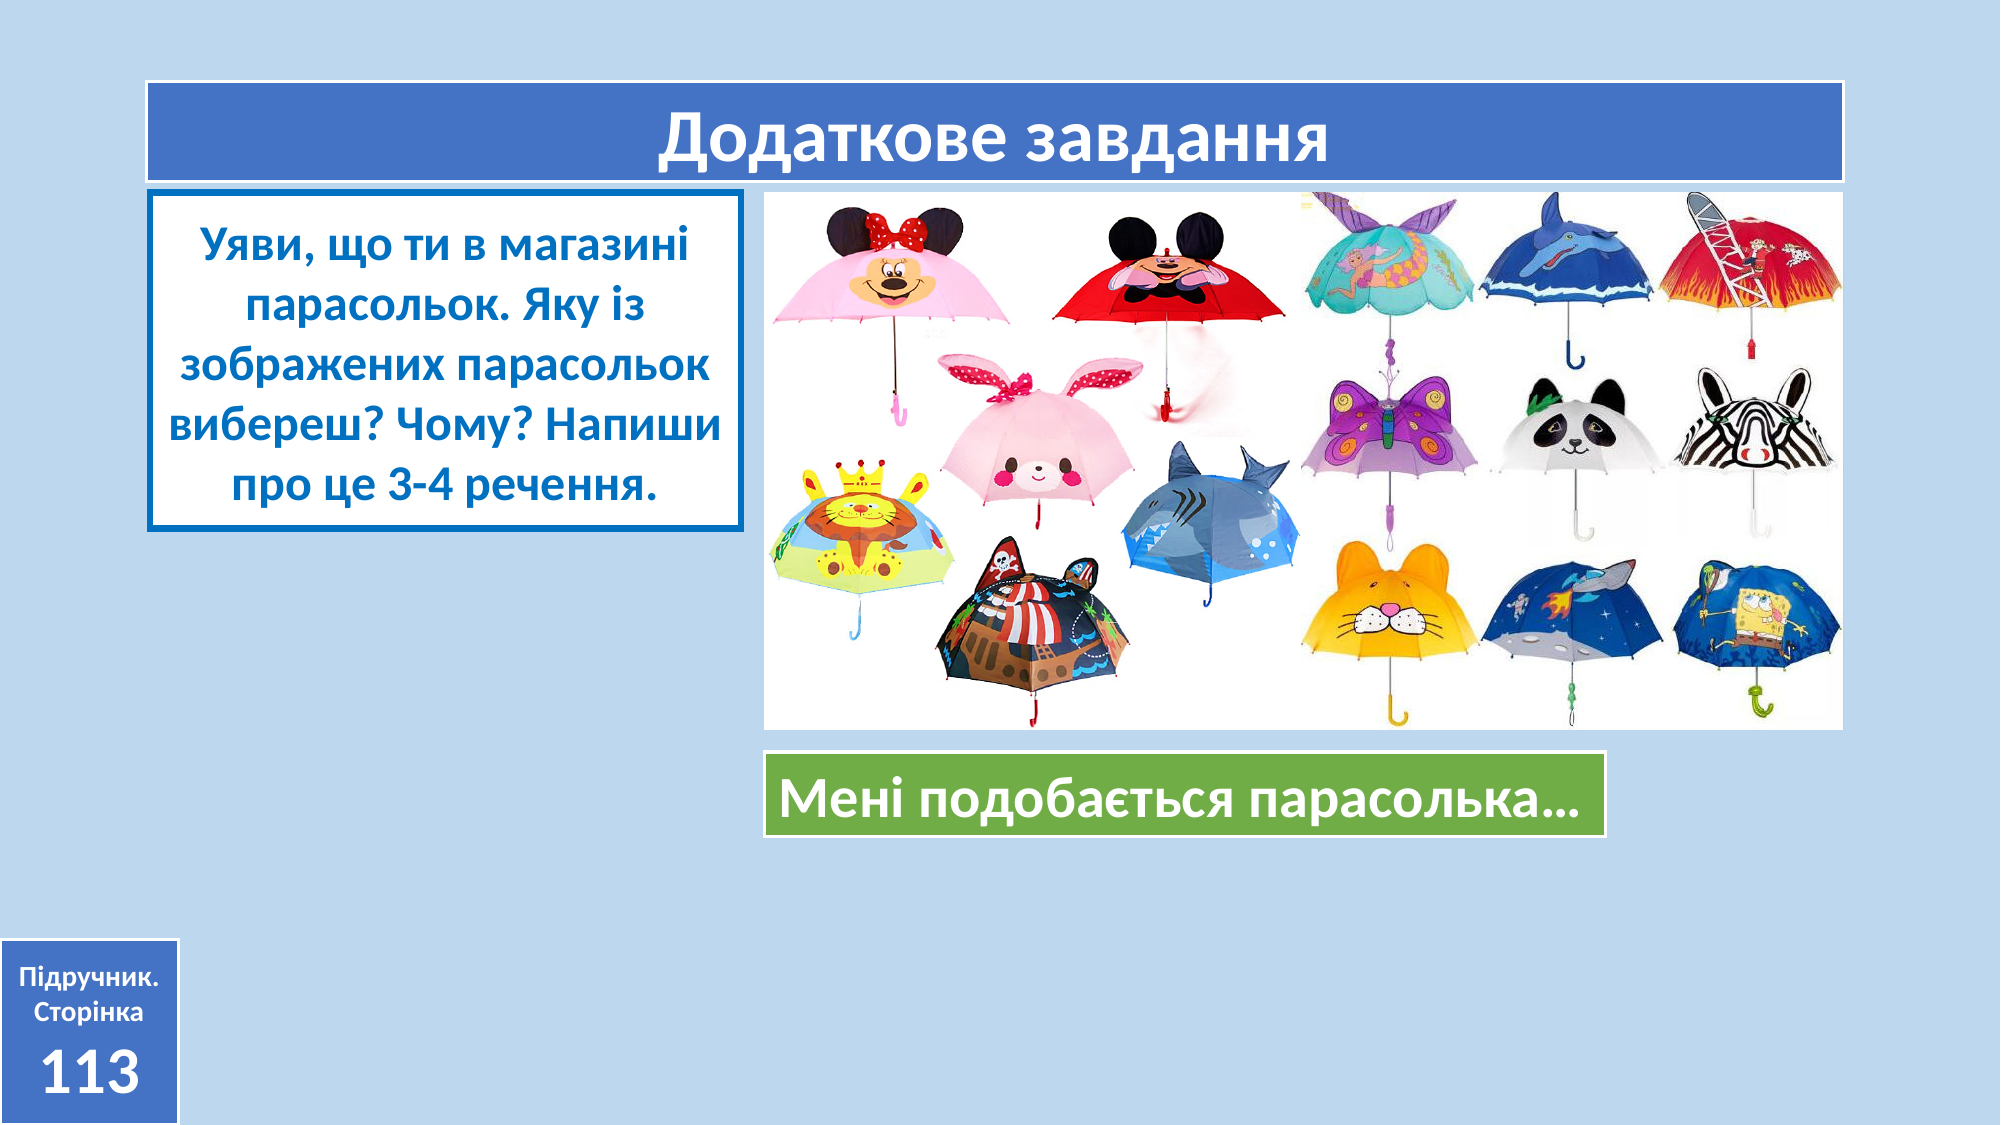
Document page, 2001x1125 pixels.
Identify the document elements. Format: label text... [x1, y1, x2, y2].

text_box Мені подобається парасолька… [763, 750, 1607, 838]
text_box Додаткове завдання [145, 80, 1845, 183]
text_box Підручник. Сторінка 113 [0, 938, 180, 1125]
picture [764, 192, 1844, 731]
text_box Уяви, що ти в магазині парасольок. Яку із зображених парасольок вибереш? Чому? Напиши про це 3-4 речення. [149, 191, 742, 530]
